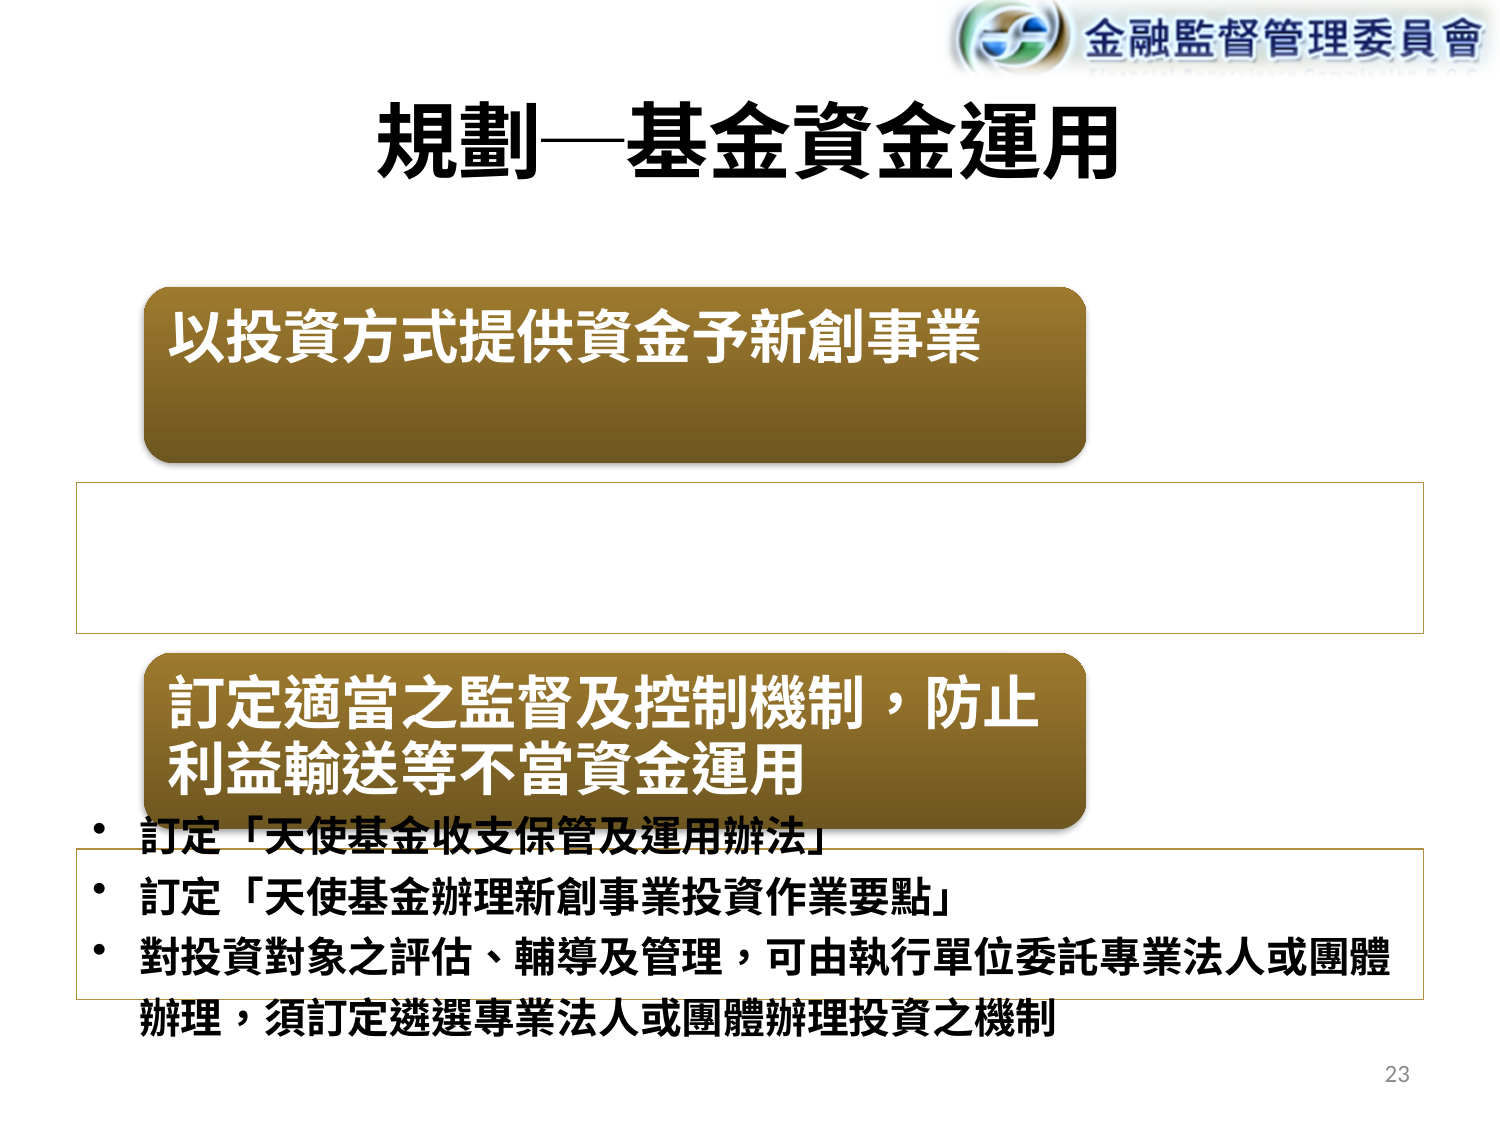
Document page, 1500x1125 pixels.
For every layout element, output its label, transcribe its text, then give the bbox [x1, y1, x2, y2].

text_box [76, 266, 1424, 1000]
slide_number 23 [1074, 1042, 1425, 1103]
title 規劃─基金資金運用 [75, 45, 1425, 233]
picture [968, 20, 1476, 50]
